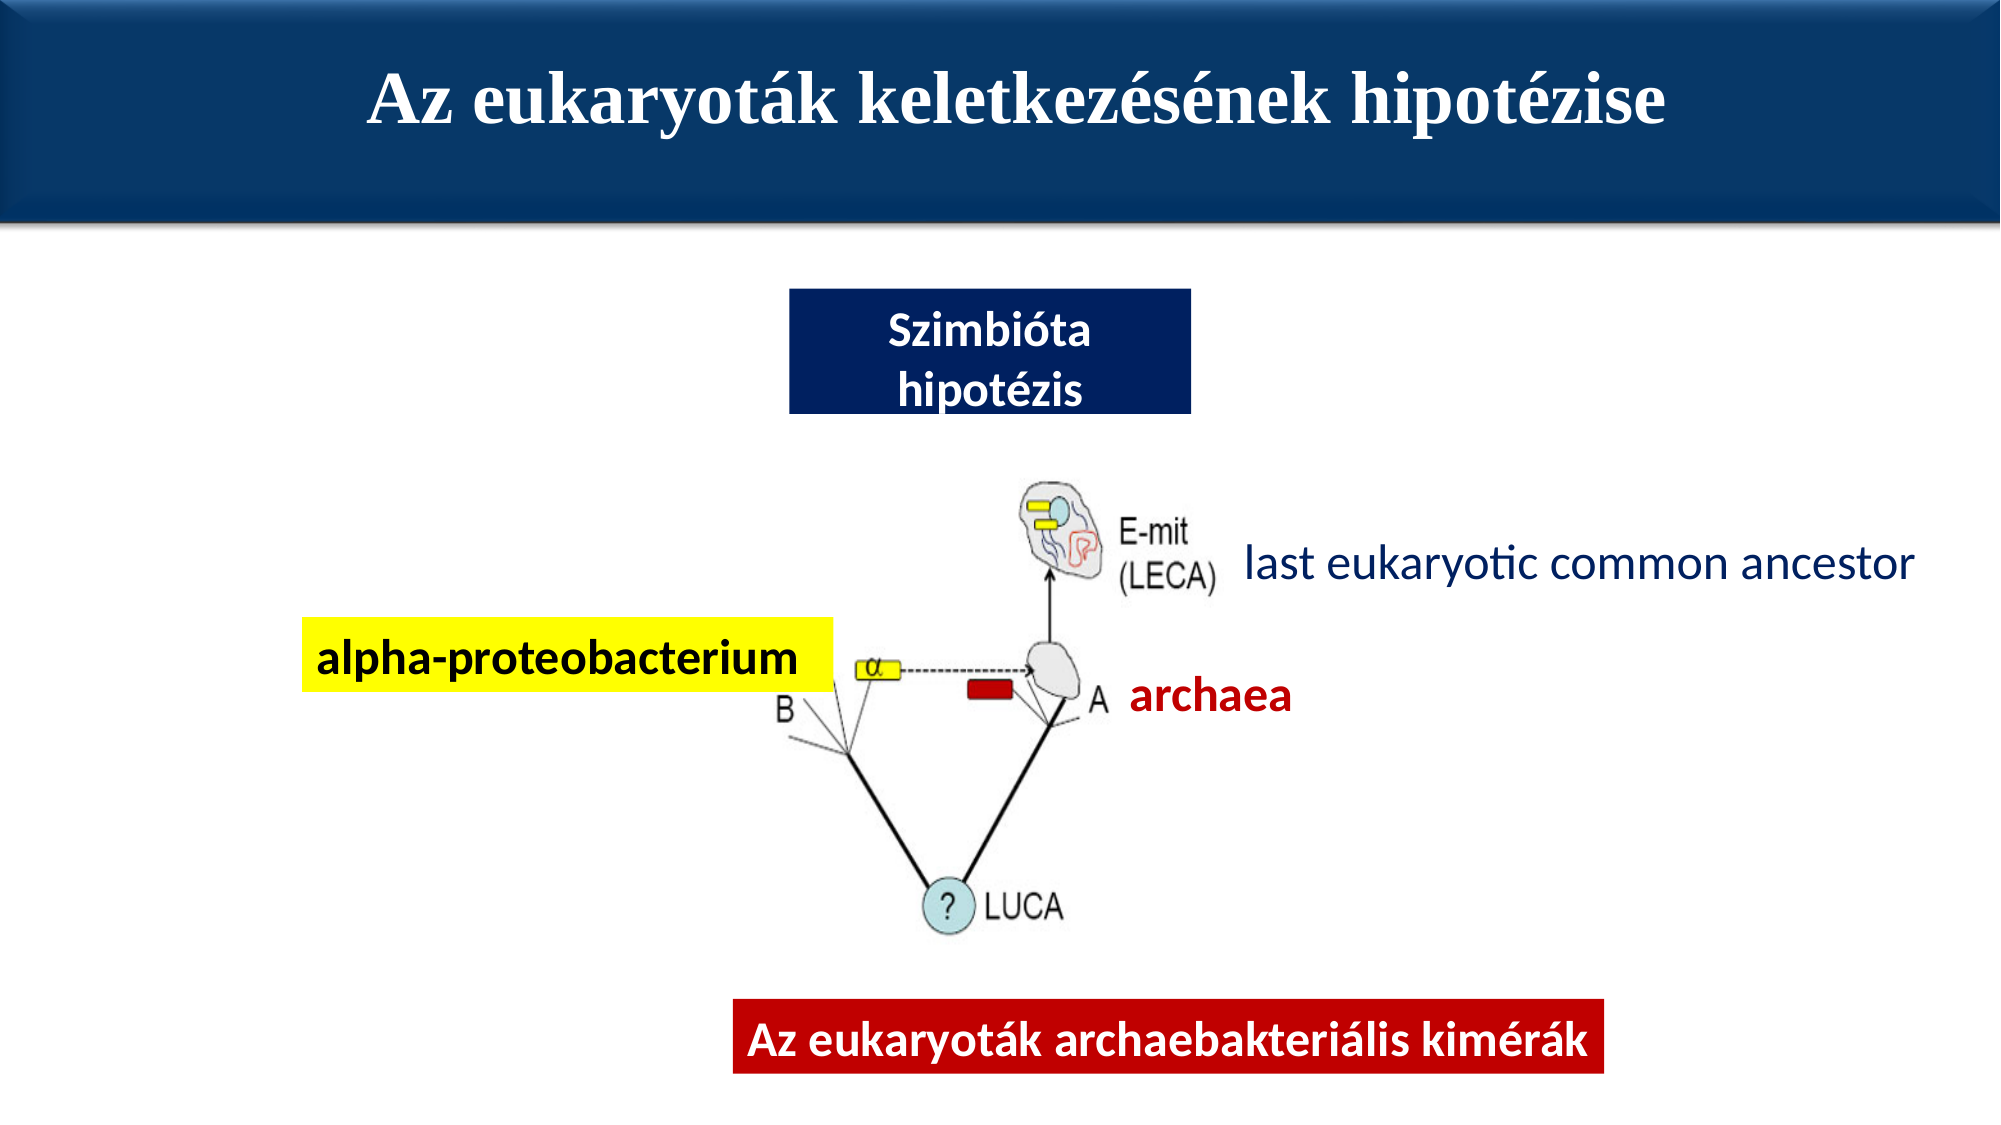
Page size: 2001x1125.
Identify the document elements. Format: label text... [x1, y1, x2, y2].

text_box last eukaryotic common ancestor [1520, 521, 1989, 597]
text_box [302, 413, 1520, 964]
text_box Szimbióta hipotézis [789, 288, 1192, 413]
picture [0, 0, 2000, 237]
text_box Az eukaryoták archaebakteriális kimérák [732, 998, 1605, 1074]
